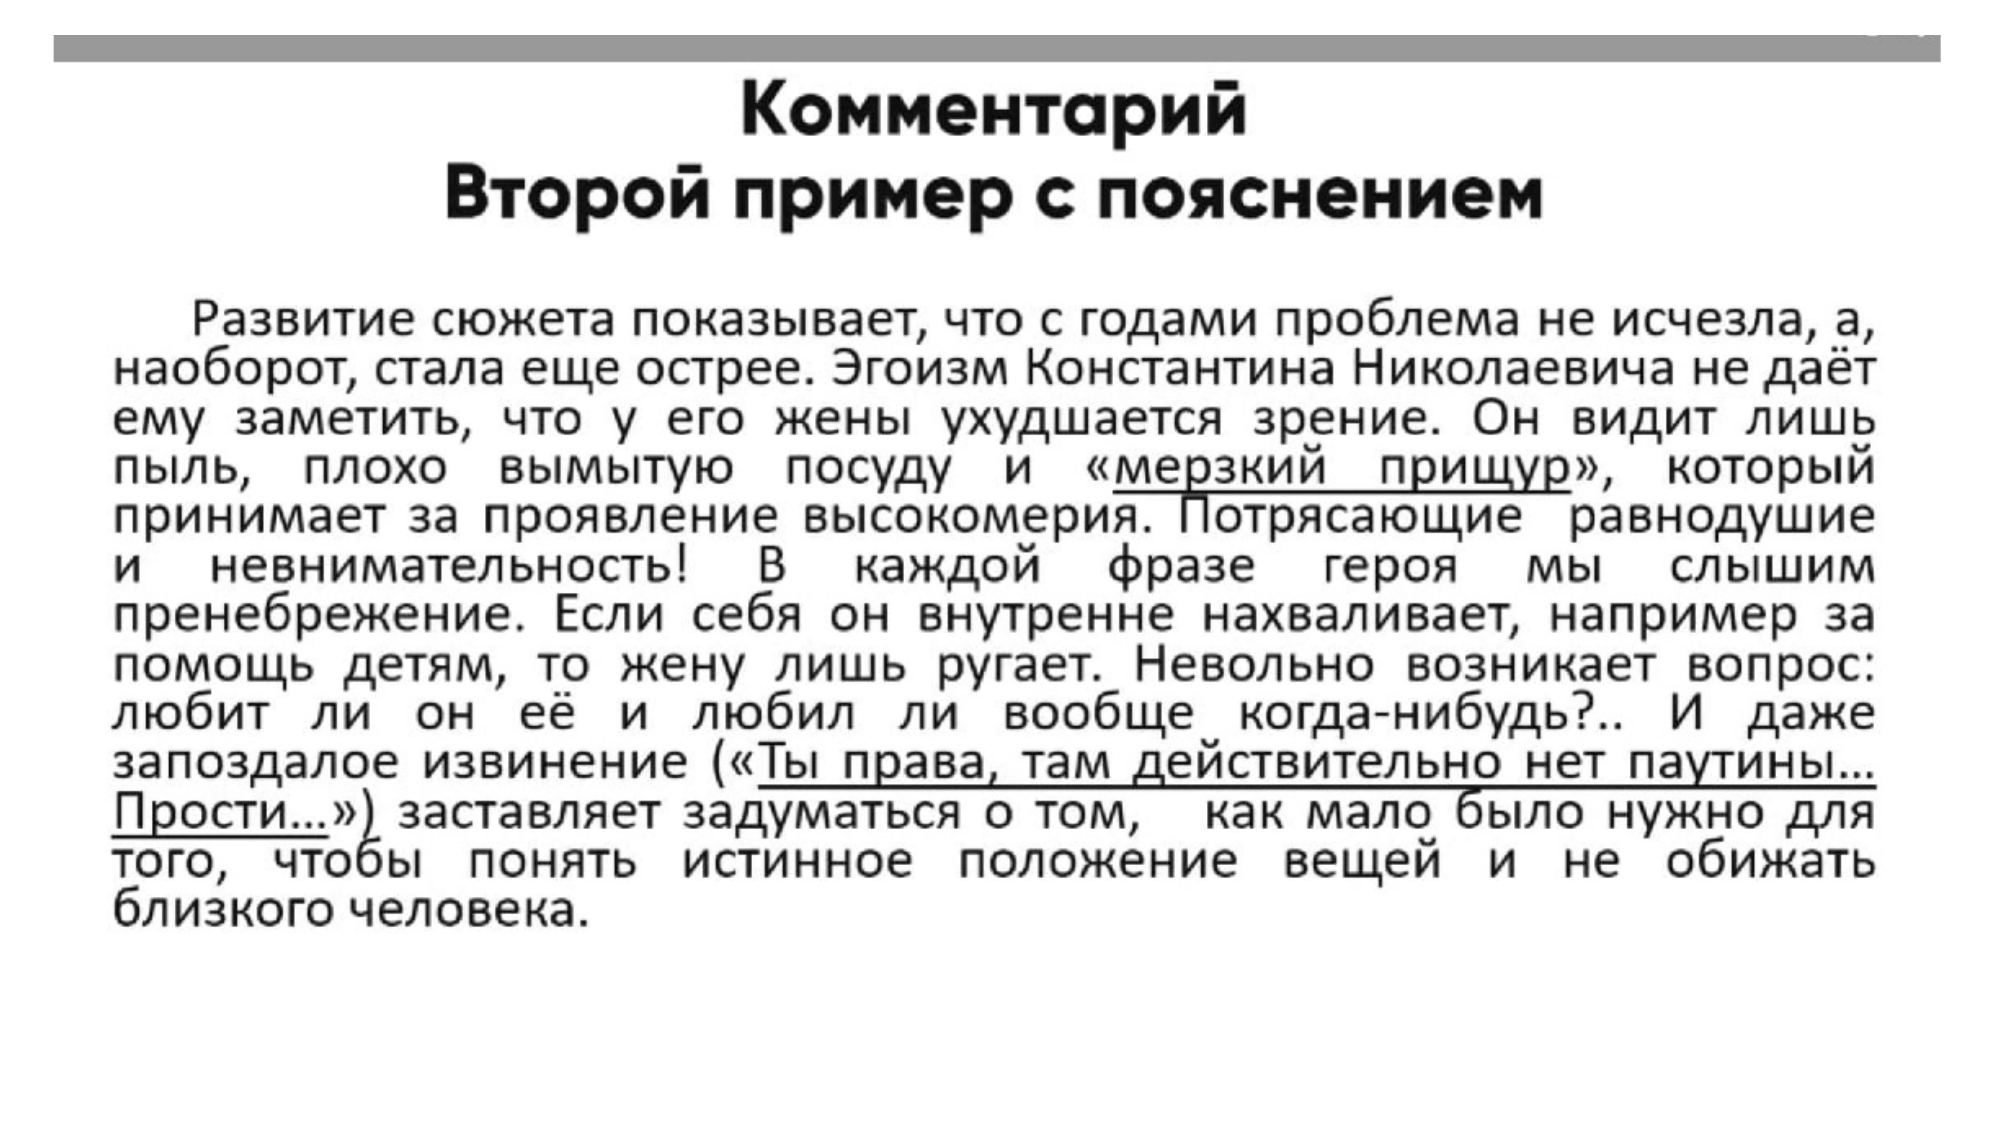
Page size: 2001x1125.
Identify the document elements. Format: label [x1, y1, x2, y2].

list [53, 35, 1941, 994]
